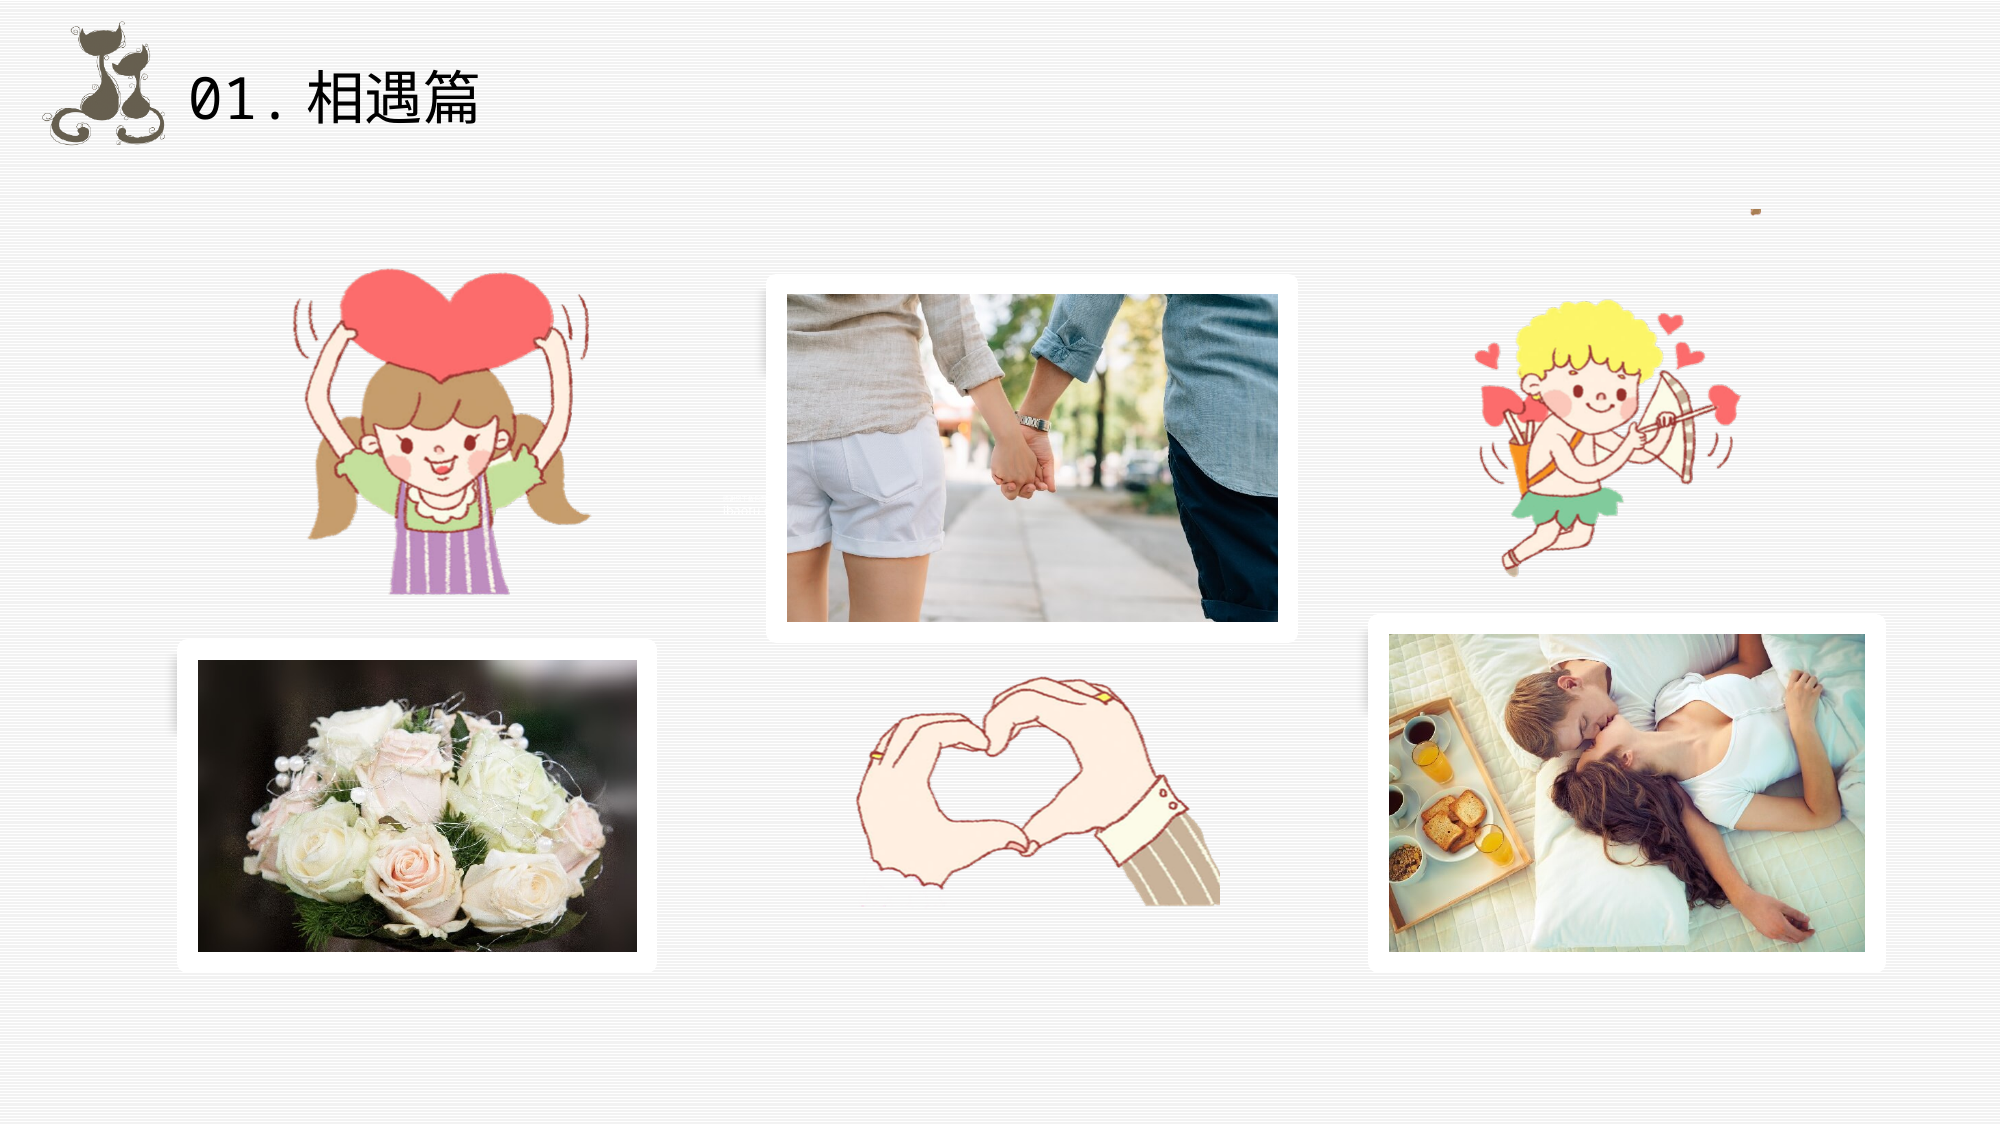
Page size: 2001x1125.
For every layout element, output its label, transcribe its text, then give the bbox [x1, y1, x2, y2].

picture [197, 156, 637, 953]
picture [41, 0, 173, 157]
text_box 01.相遇篇 [173, 53, 497, 139]
picture [1433, 209, 1761, 623]
picture [786, 294, 1278, 953]
picture [1388, 634, 1865, 953]
